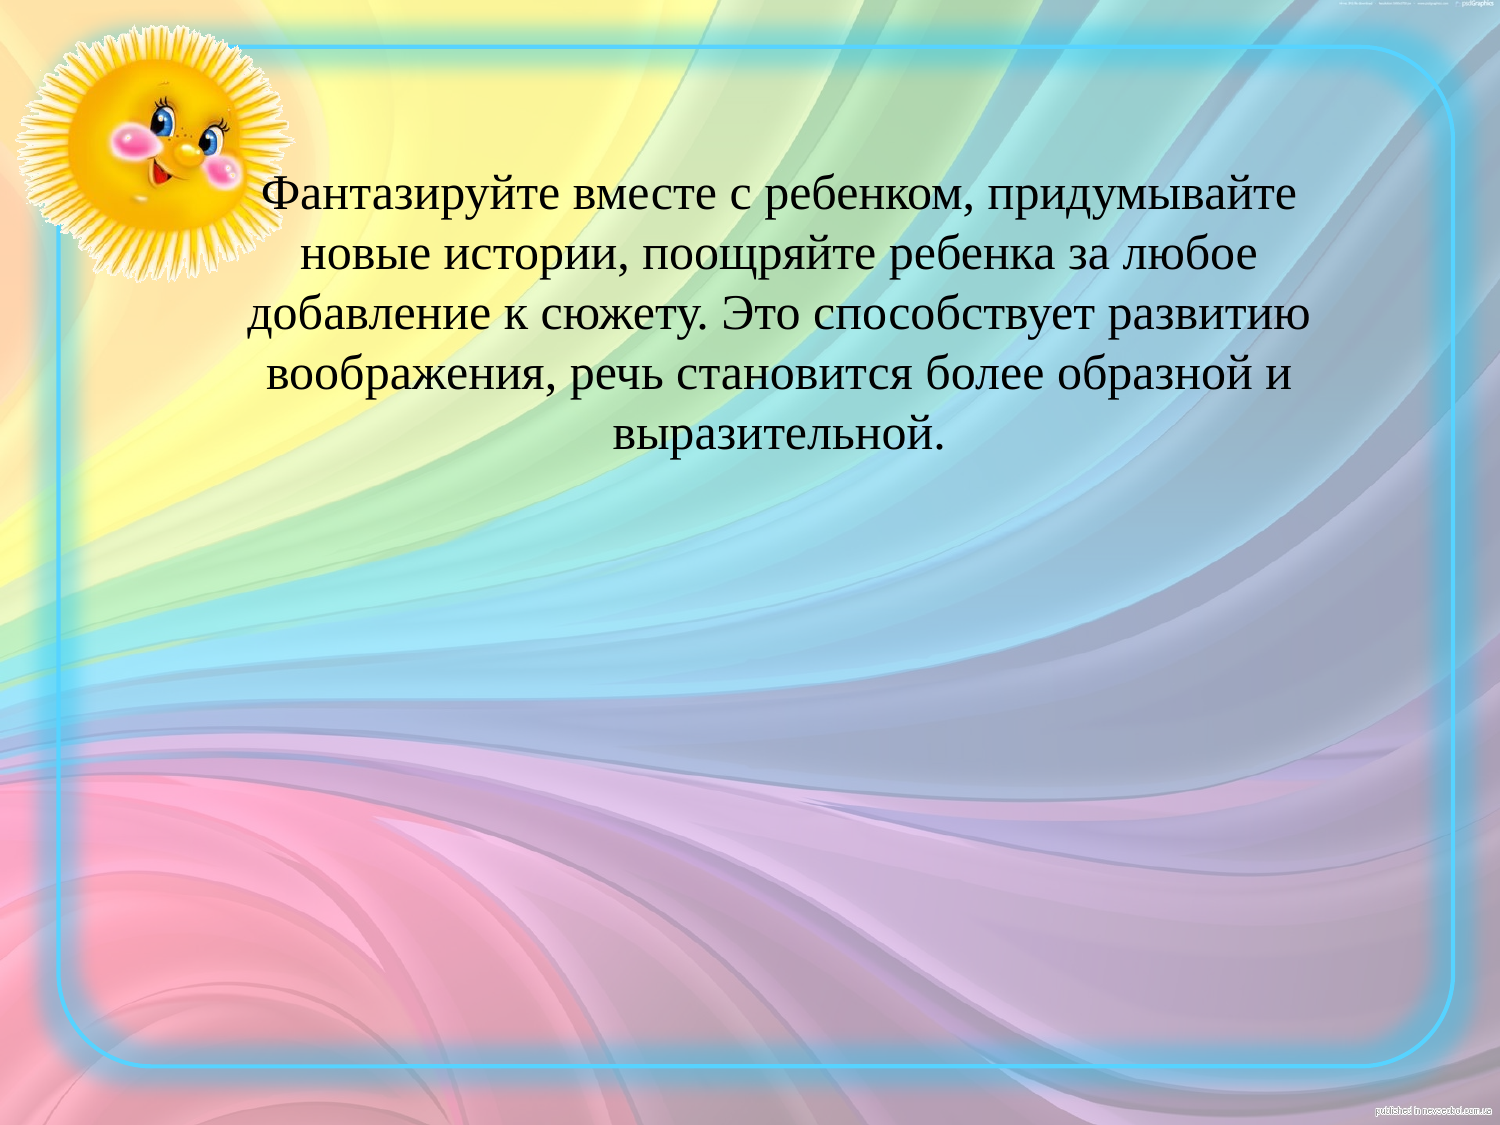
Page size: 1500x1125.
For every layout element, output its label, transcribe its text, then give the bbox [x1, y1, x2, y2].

text_box Фантазируйте вместе с ребенком, придумывайте новые истории, поощряйте ребенка за любое добавление к сюжету. Это способствует развитию воображения, речь становится более образной и выразительной. [175, 152, 1383, 468]
picture [11, 11, 340, 340]
